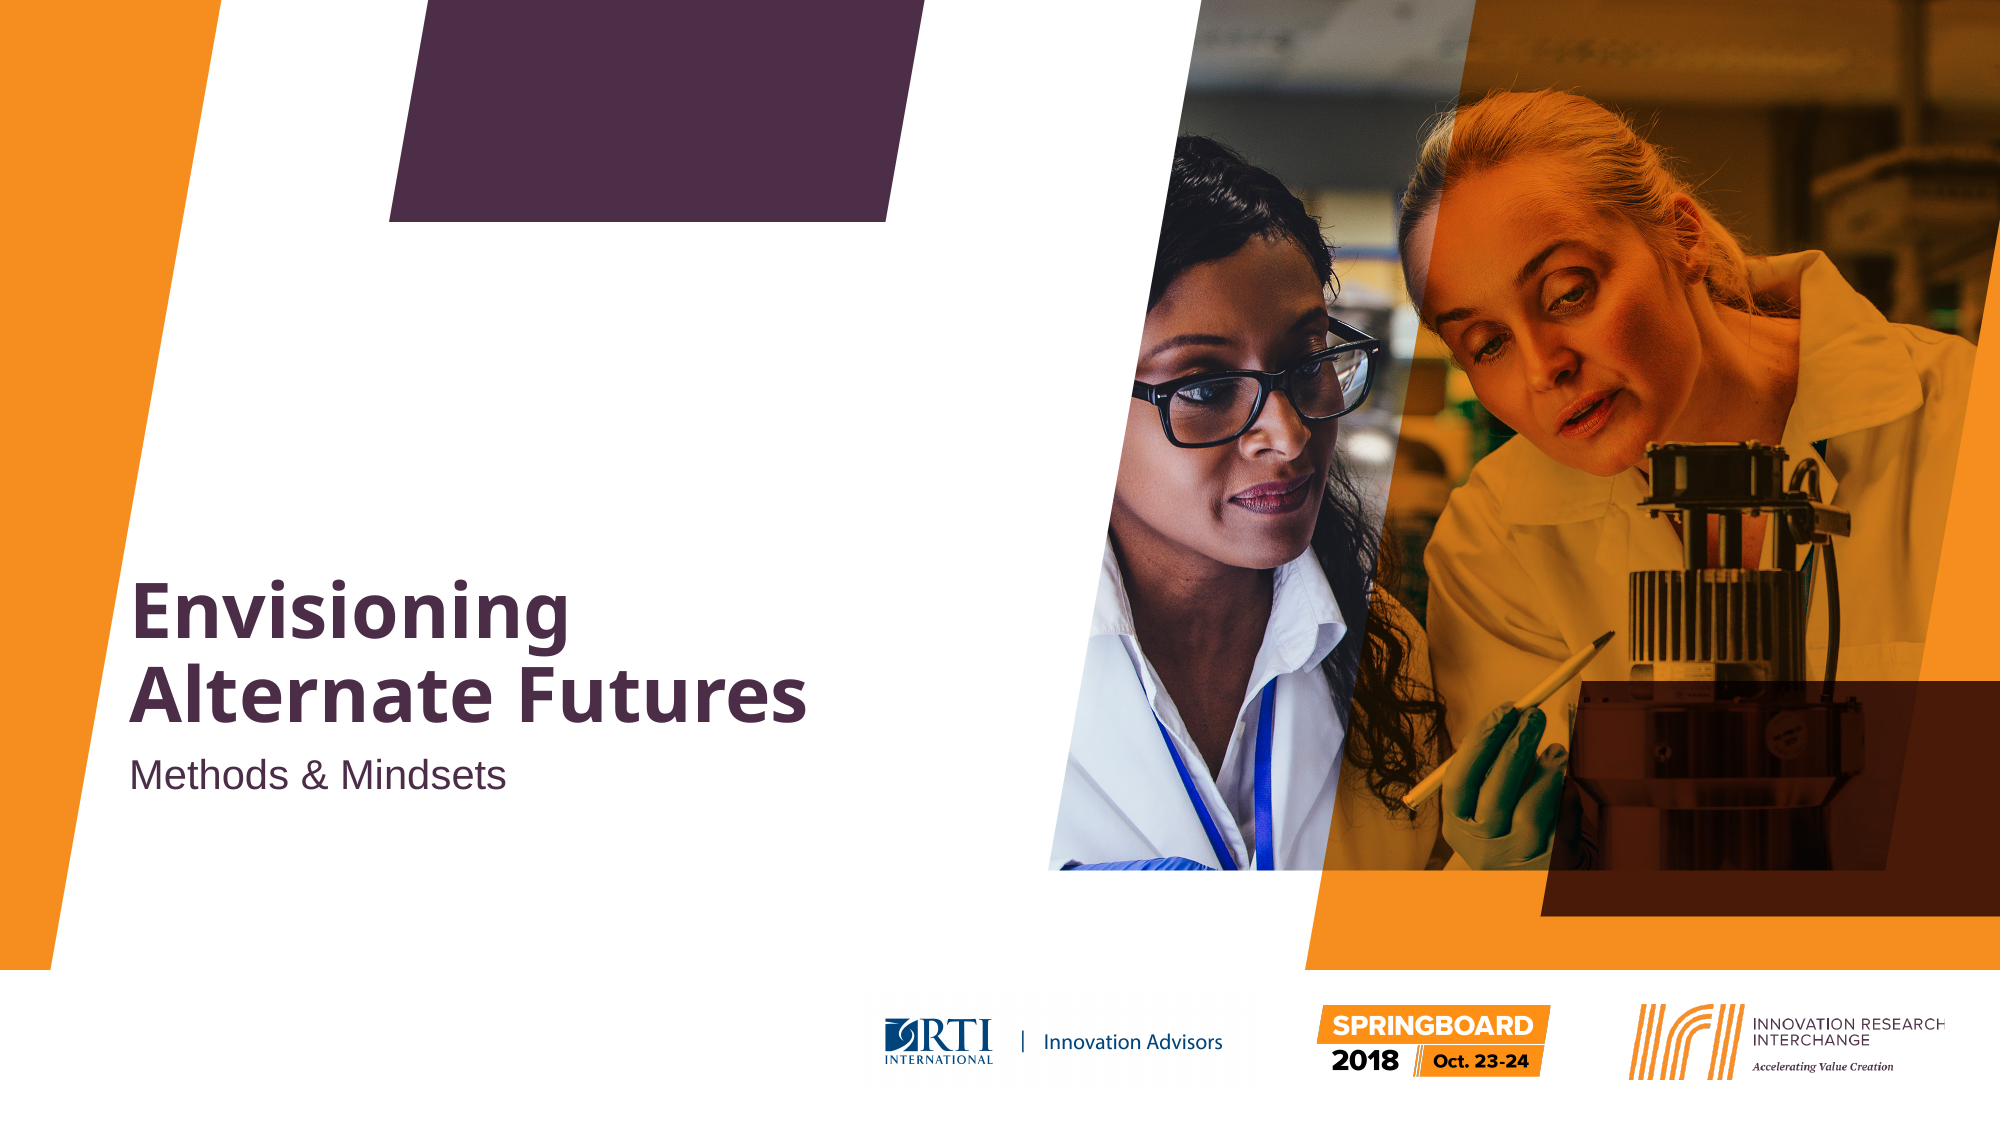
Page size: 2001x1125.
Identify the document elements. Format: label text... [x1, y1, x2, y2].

title Envisioning Alternate Futures [114, 518, 845, 747]
subtitle Methods & Mindsets [114, 746, 616, 872]
picture [0, 0, 2000, 1125]
